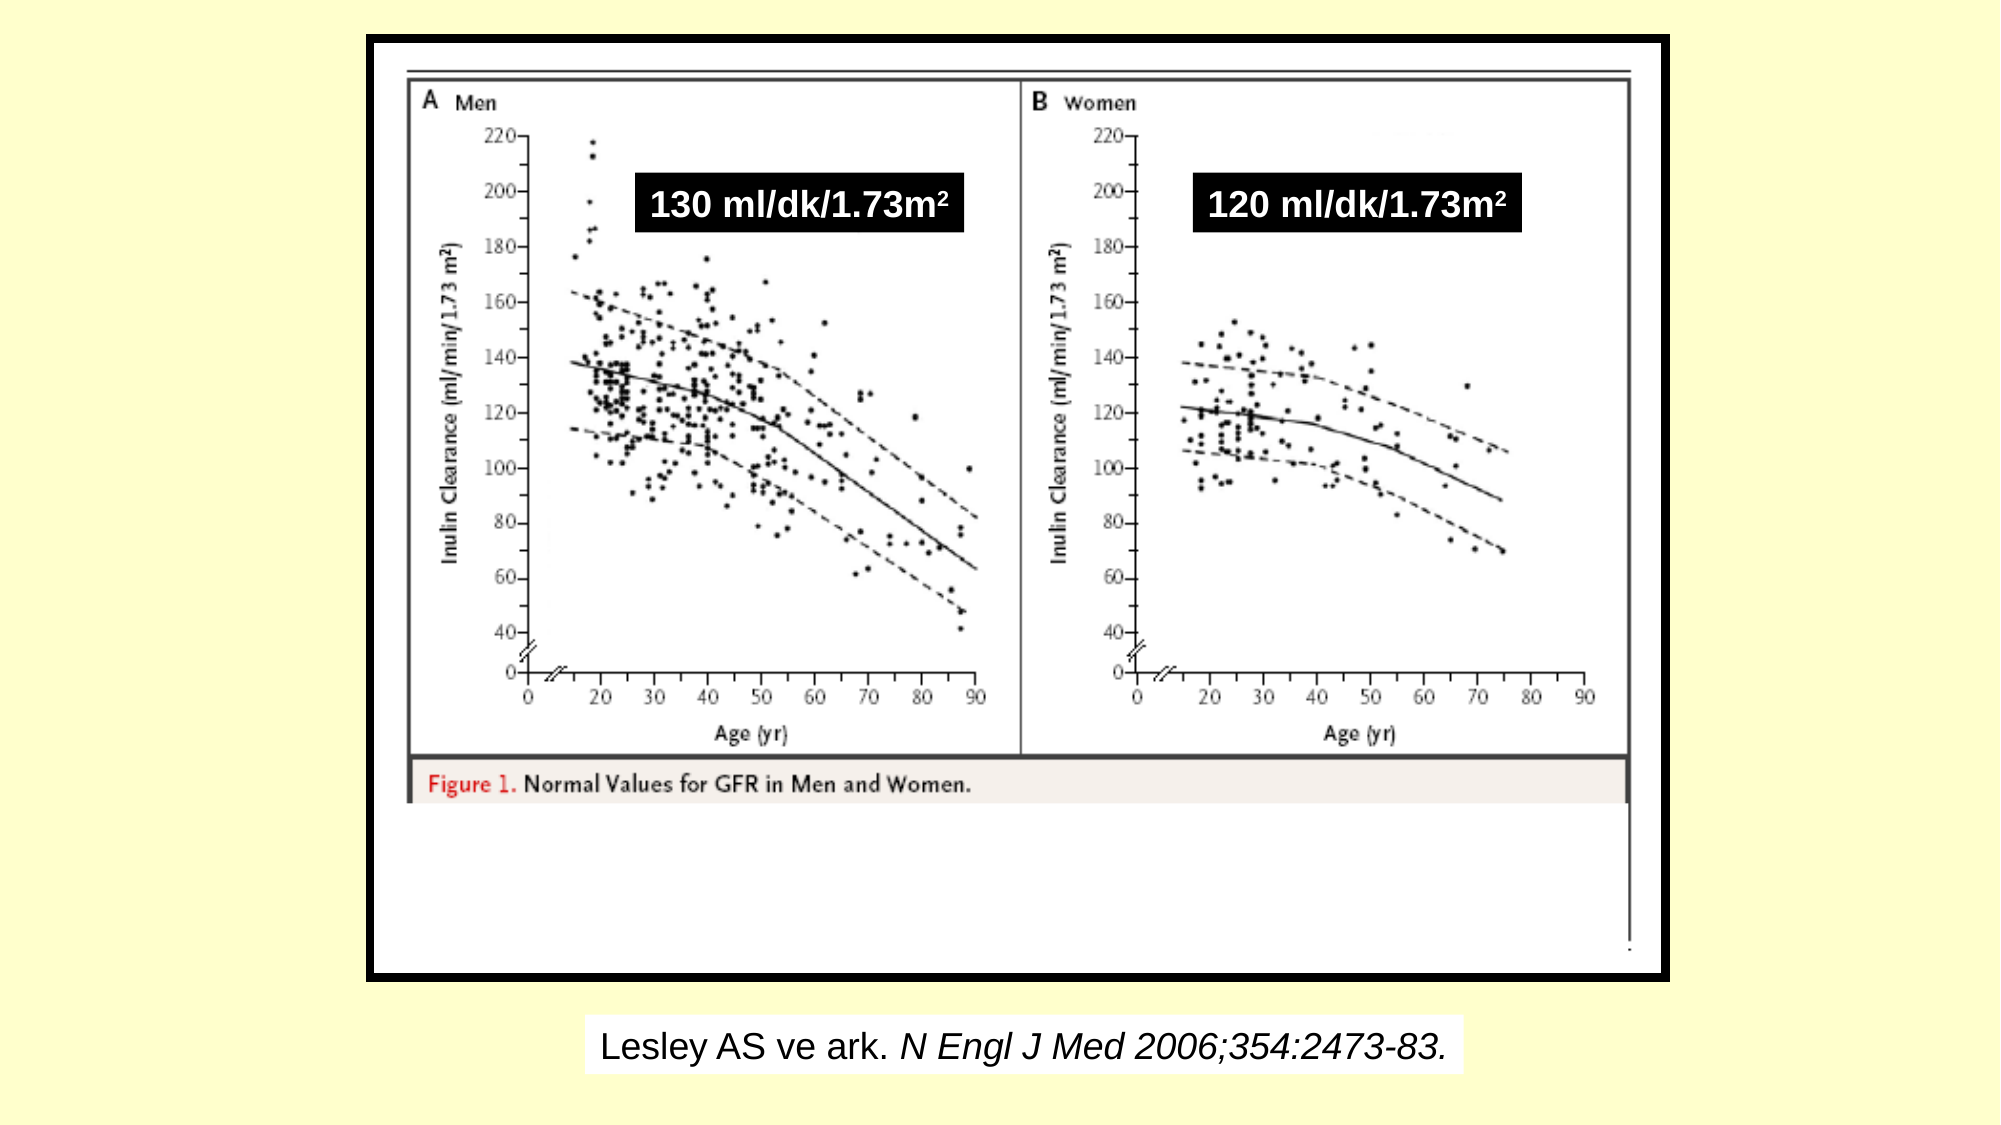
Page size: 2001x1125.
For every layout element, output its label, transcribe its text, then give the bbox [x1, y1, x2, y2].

picture [373, 42, 1662, 974]
text_box Lesley AS ve ark. N Engl J Med 2006;354:2473-83. [585, 1014, 1464, 1075]
